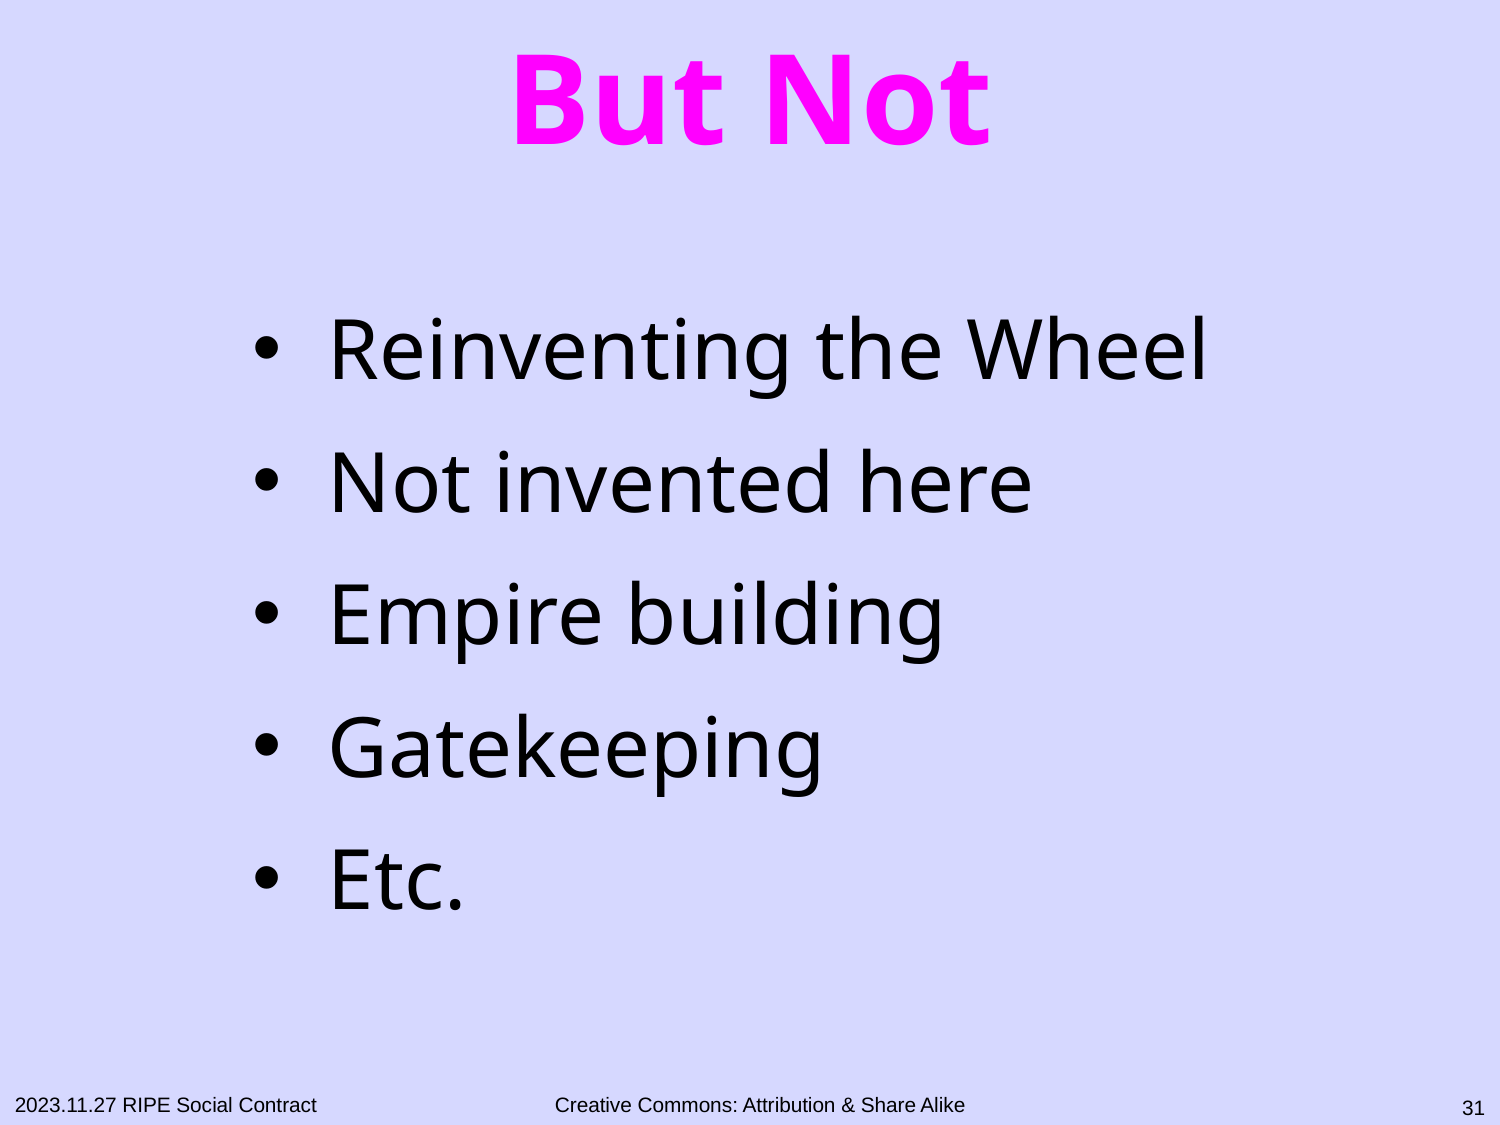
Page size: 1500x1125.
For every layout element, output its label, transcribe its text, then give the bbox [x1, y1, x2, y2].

footer Creative Commons: Attribution & Share Alike [409, 1085, 1111, 1125]
slide_number 30 [1361, 1085, 1500, 1125]
list Reinventing the Wheel Not invented here Empire building Gatekeeping Etc. [252, 280, 1268, 994]
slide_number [0, 1085, 381, 1125]
title But Not [0, 0, 1500, 165]
